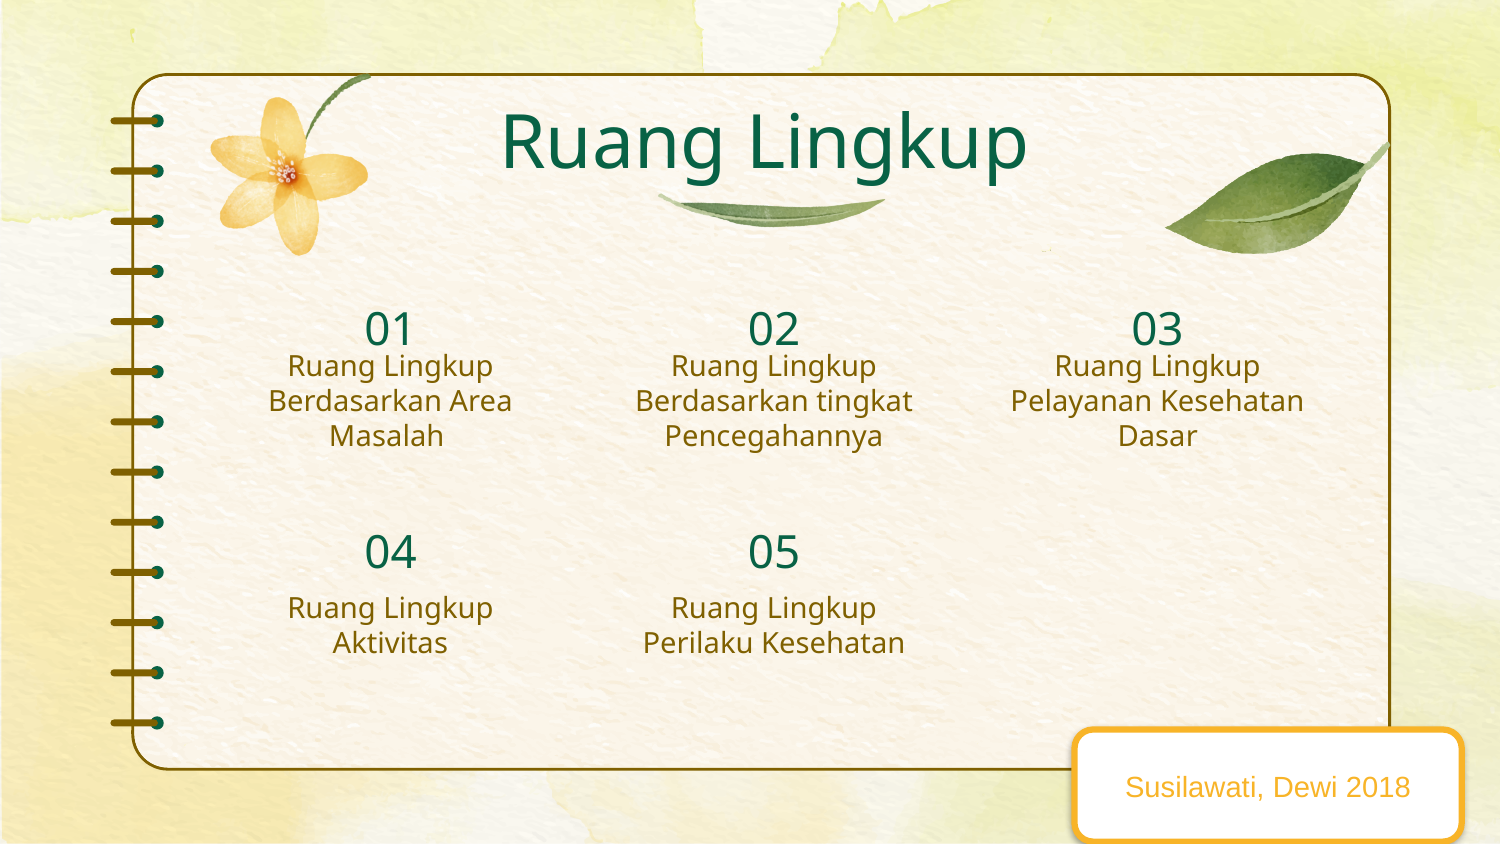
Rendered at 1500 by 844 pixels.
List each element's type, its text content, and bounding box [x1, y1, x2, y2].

subtitle 01 [226, 293, 555, 361]
subtitle Ruang Lingkup Berdasarkan tingkat Pencegahannya [610, 361, 938, 448]
text_box Susilawati, Dewi 2018 [1071, 726, 1465, 844]
subtitle 04 [226, 517, 555, 584]
subtitle 05 [610, 517, 938, 584]
subtitle Ruang Lingkup Perilaku Kesehatan [610, 584, 938, 671]
subtitle Ruang Lingkup Pelayanan Kesehatan Dasar [993, 361, 1322, 448]
subtitle 02 [610, 293, 938, 361]
subtitle 03 [993, 293, 1322, 361]
subtitle Ruang Lingkup Aktivitas [226, 584, 555, 671]
title Ruang Lingkup [165, 78, 1383, 173]
picture [0, 0, 1500, 844]
subtitle Ruang Lingkup Berdasarkan Area Masalah [226, 361, 555, 448]
